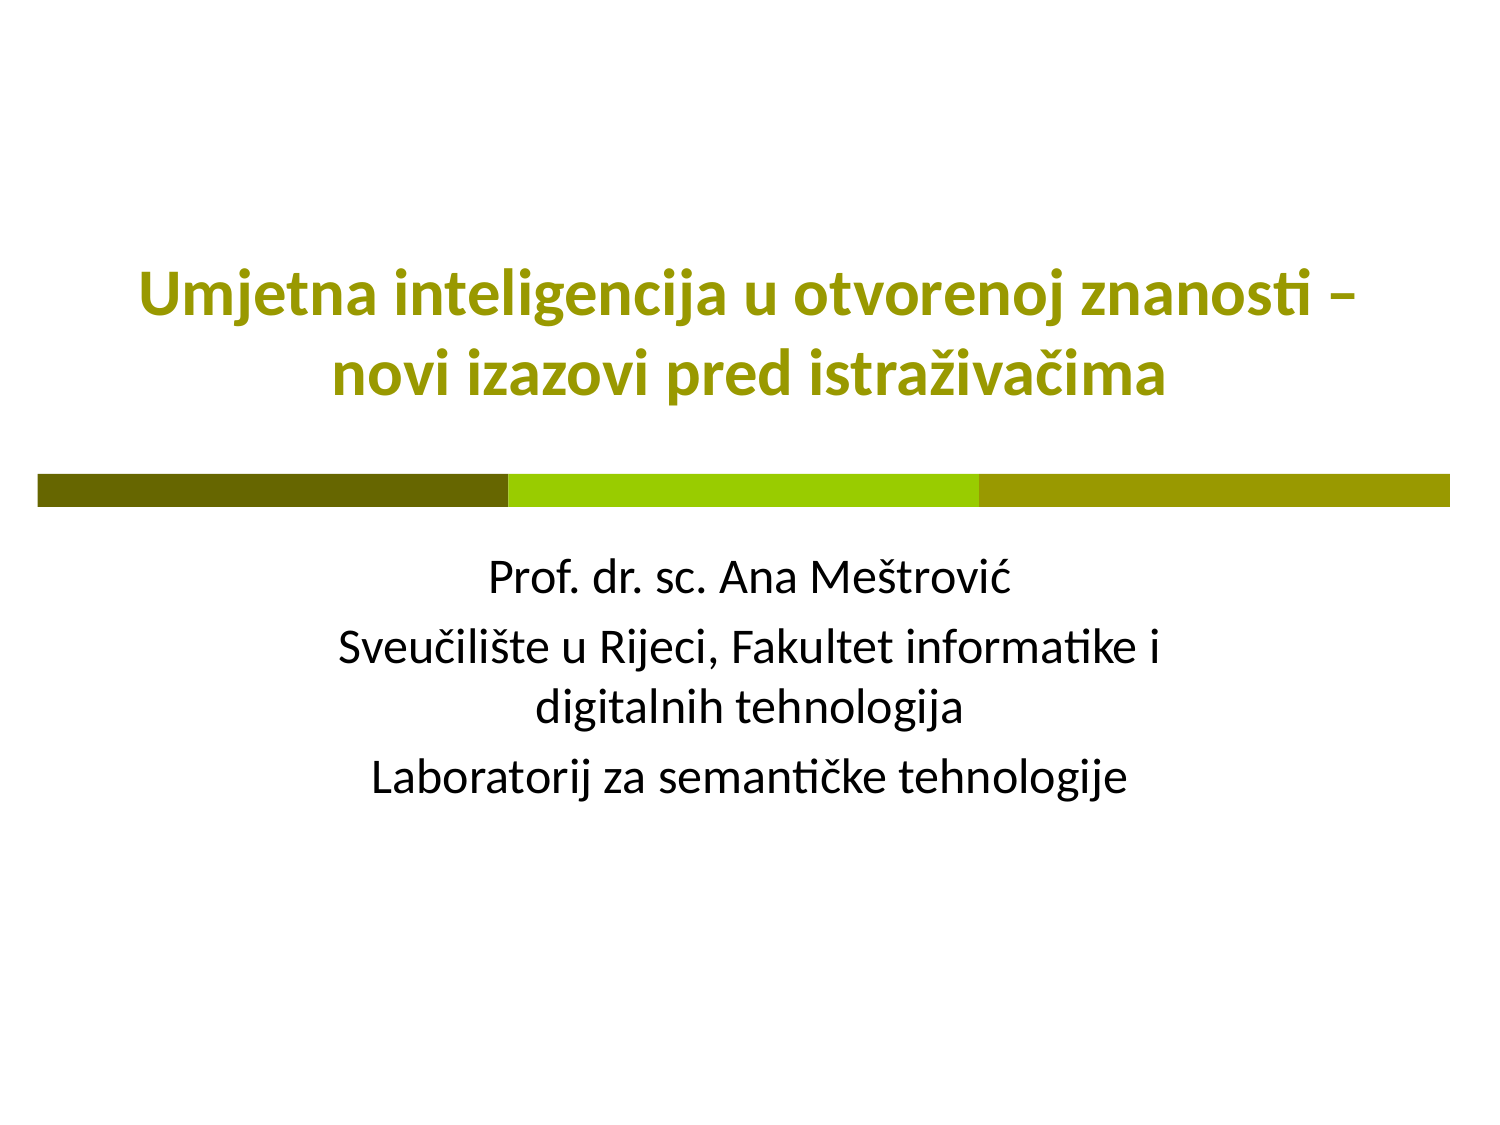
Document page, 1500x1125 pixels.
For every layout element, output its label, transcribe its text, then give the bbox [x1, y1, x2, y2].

title Umjetna inteligencija u otvorenoj znanosti – novi izazovi pred istraživačima [112, 112, 1388, 462]
subtitle Prof. dr. sc. Ana Meštrović Sveučilište u Rijeci, Fakultet informatike i digitalnih tehnologija Laboratorij za semantičke tehnologije [224, 536, 1276, 900]
